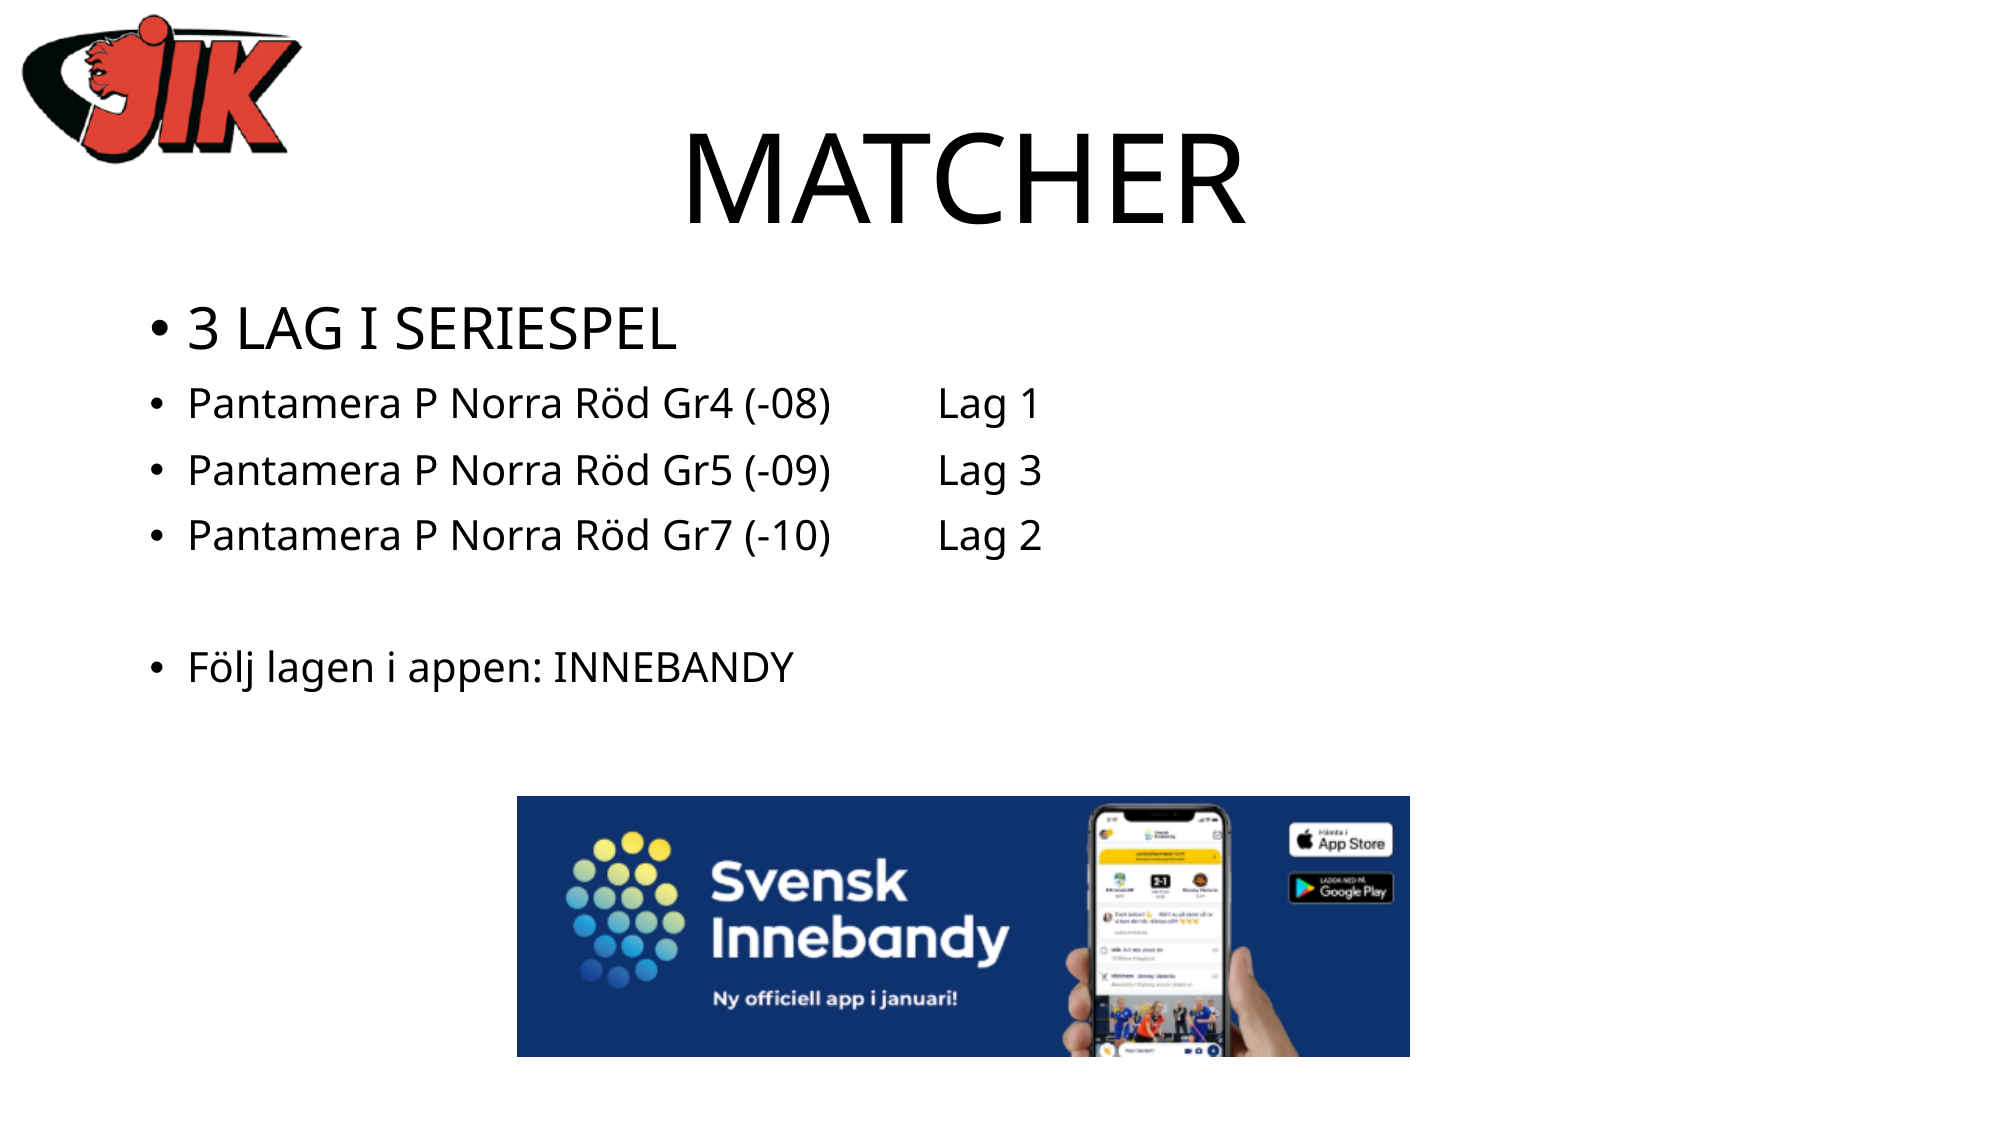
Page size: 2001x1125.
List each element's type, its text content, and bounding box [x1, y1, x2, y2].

picture [517, 796, 1410, 1057]
title MATCHER [270, 74, 1657, 291]
list 3 LAG I SERIESPEL Pantamera P Norra Röd Gr4 (-08) Lag 1 Pantamera P Norra Röd Gr5 (-09) Lag 3 Pantamera P Norra Röd Gr7 (-10) Lag 2 Följ lagen i appen: INNEBANDY [134, 291, 1860, 1006]
picture [0, 0, 326, 183]
